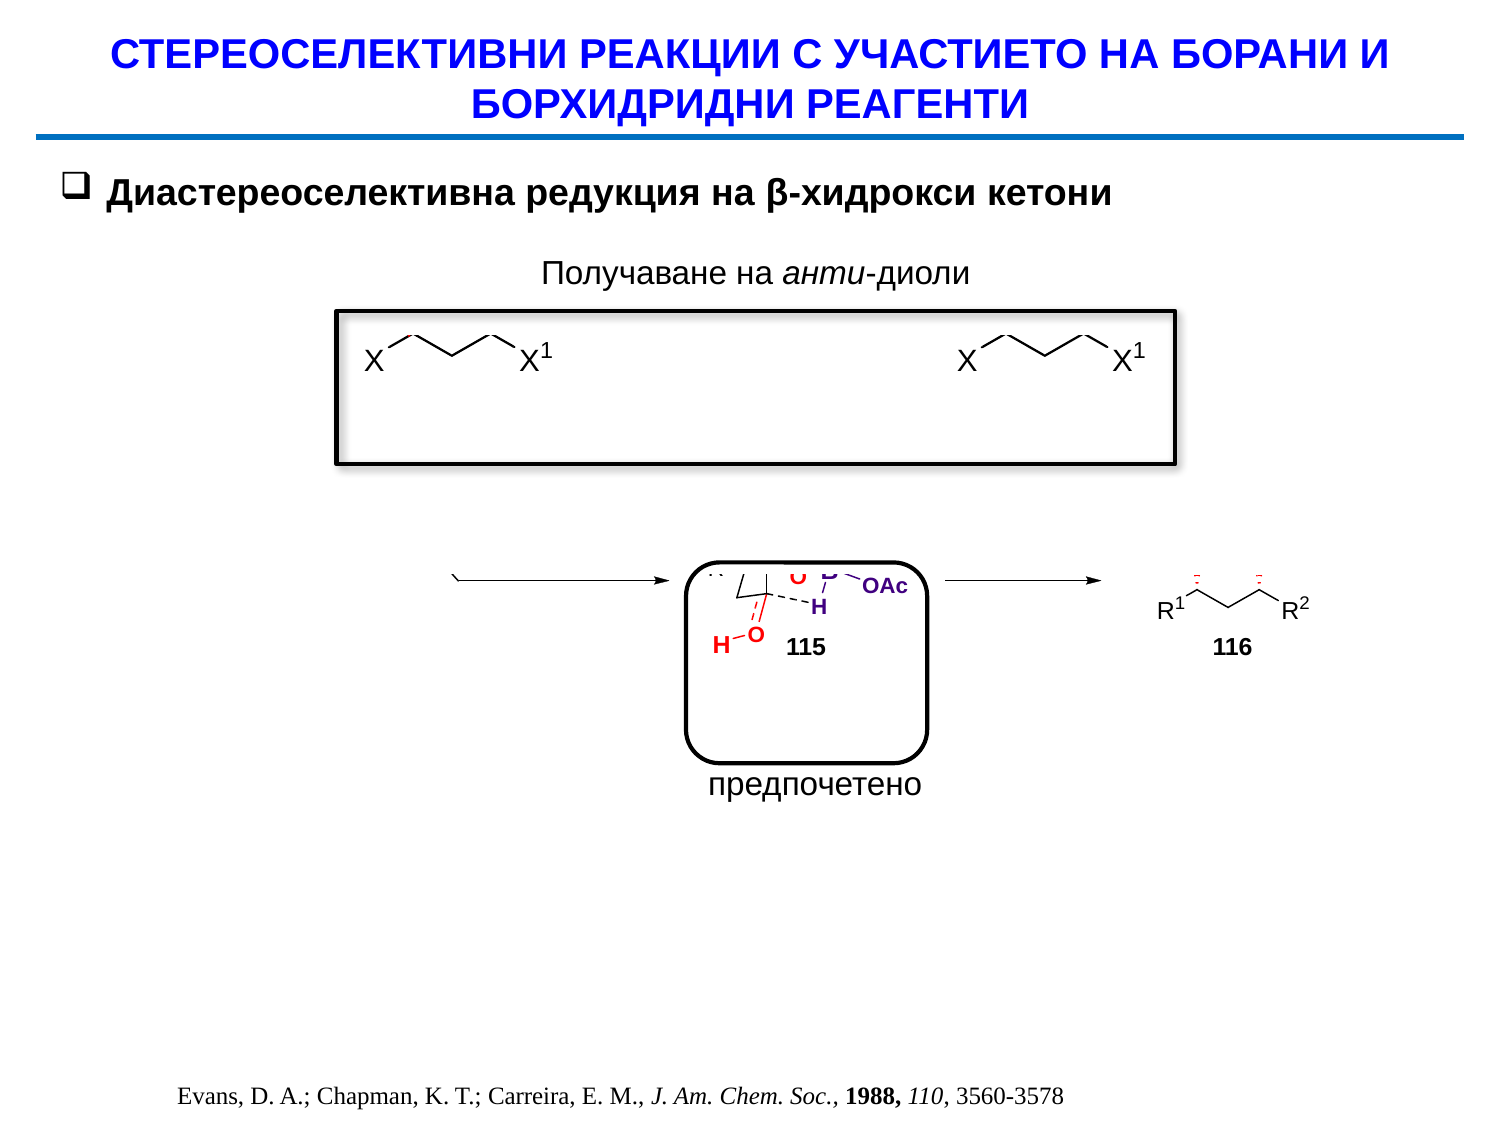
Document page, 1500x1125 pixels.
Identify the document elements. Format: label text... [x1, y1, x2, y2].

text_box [182, 573, 1317, 997]
text_box [693, 560, 920, 572]
text_box СТЕРЕОСЕЛЕКТИВНИ РЕАКЦИИ С УЧАСТИЕТО НА БОРАНИ И БОРХИДРИДНИ РЕАГЕНТИ [76, 19, 1424, 134]
text_box Диастереоселективна редукция на β-хидрокси кетони [44, 160, 1128, 221]
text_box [336, 310, 1176, 465]
text_box Получаване на анти-диоли [526, 243, 986, 299]
text_box Evans, D. A.; Chapman, K. T.; Carreira, E. M., J. Am. Chem. Soc., 1988, 110, 3560-3578 [162, 1072, 1338, 1117]
